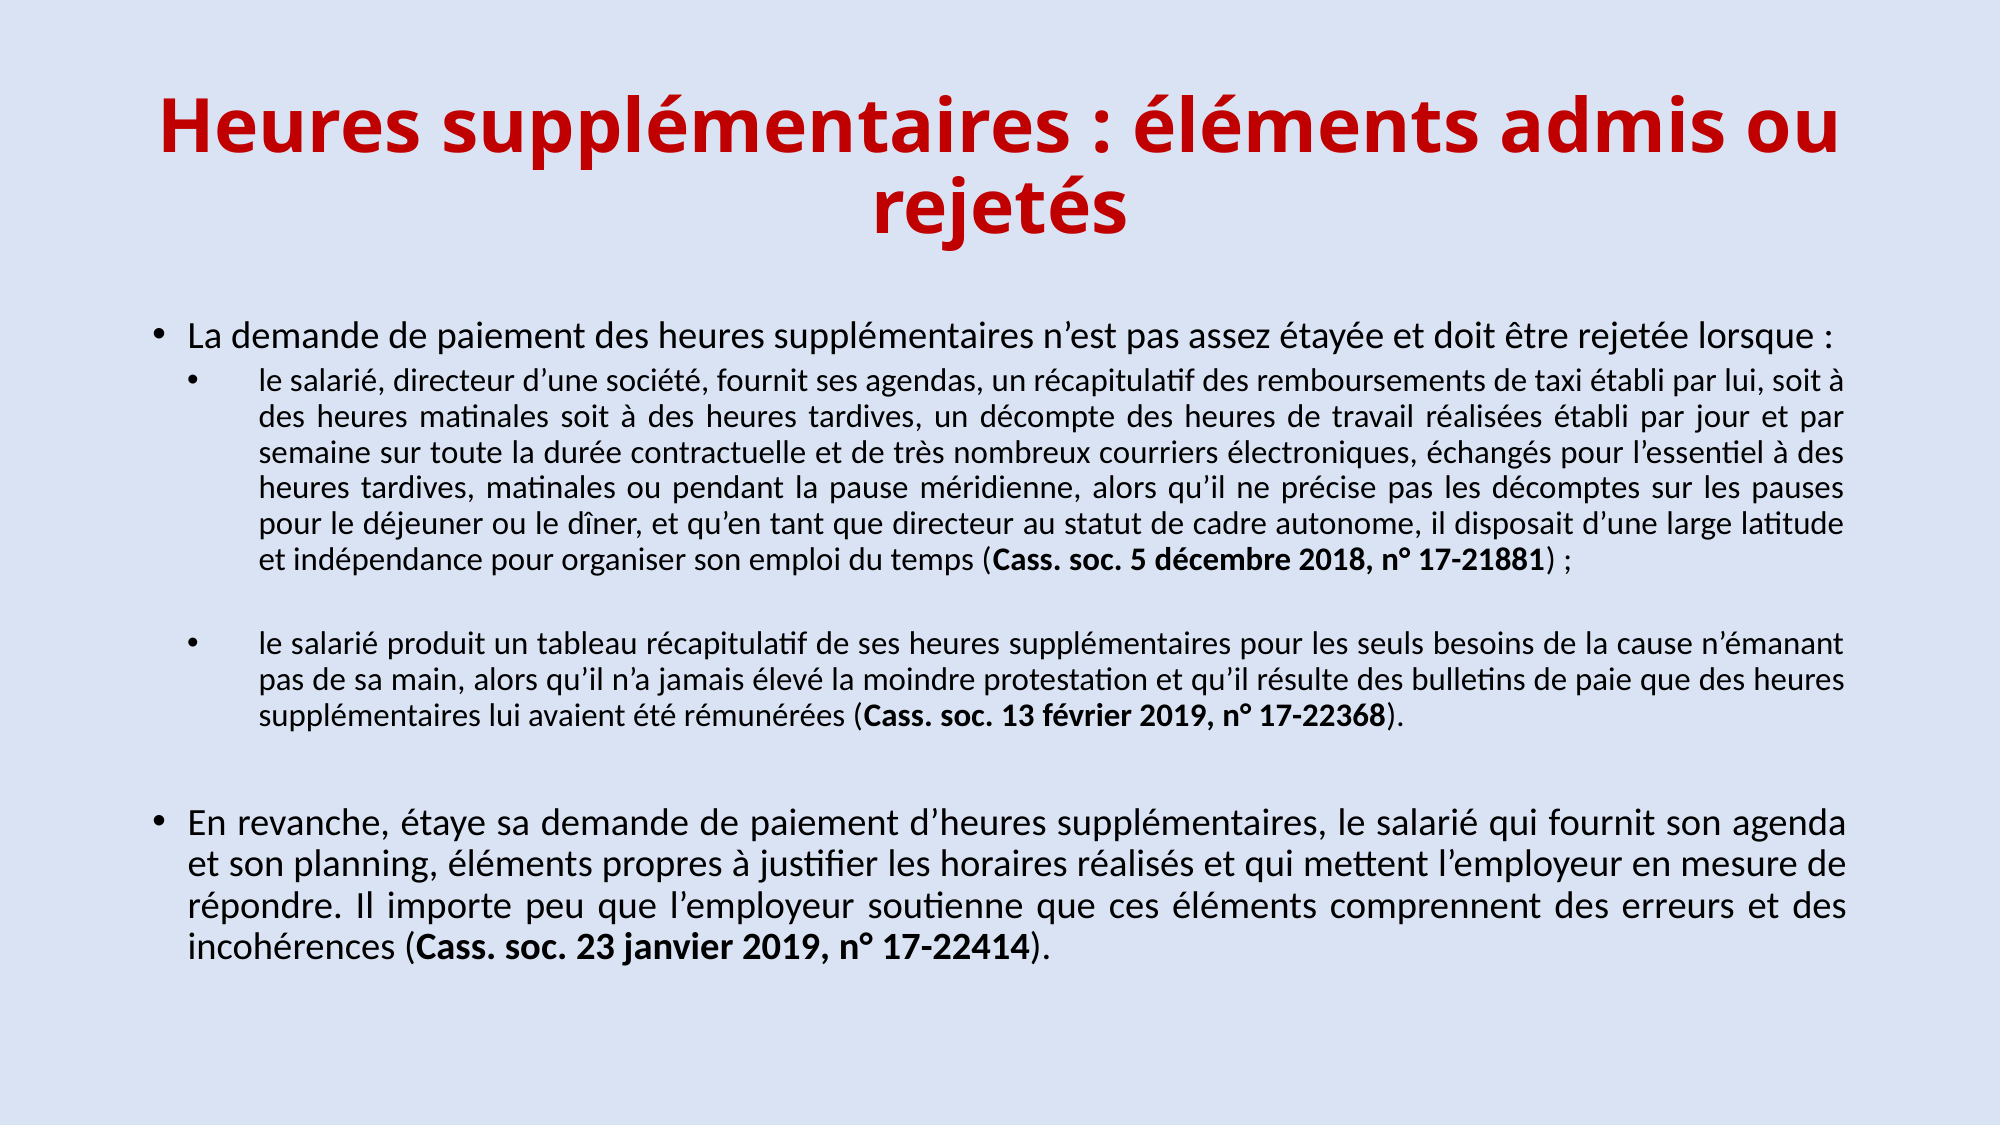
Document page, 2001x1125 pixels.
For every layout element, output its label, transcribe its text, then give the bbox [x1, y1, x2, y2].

title Heures supplémentaires : éléments admis ou rejetés [137, 59, 1863, 247]
list La demande de paiement des heures supplémentaires n’est pas assez étayée et doit être rejetée lorsque : le salarié, directeur d’une société, fournit ses agendas, un récapitulatif des remboursements de taxi établi par lui, soit à des heures matinales soit à des heures tardives, un décompte des heures de travail réalisées établi par jour et par semaine sur toute la durée contractuelle et de très nombreux courriers électroniques, échangés pour l’essentiel à des heures tardives, matinales ou pendant la pause méridienne, alors qu’il ne précise pas les décomptes sur les pauses pour le déjeuner ou le dîner, et qu’en tant que directeur au statut de cadre autonome, il disposait d’une large latitude et indépendance pour organiser son emploi du temps (Cass. soc. 5 décembre 2018, n° 17-21881) ; le salarié produit un tableau récapitulatif de ses heures supplémentaires pour les seuls besoins de la cause n’émanant pas de sa main, alors qu’il n’a jamais élevé la moindre protestation et qu’il résulte des bulletins de paie que des heures supplémentaires lui avaient été rémunérées (Cass. soc. 13 février 2019, n° 17-22368). En revanche, étaye sa demande de paiement d’heures supplémentaires, le salarié qui fournit son agenda et son planning, éléments propres à justifier les horaires réalisés et qui mettent l’employeur en mesure de répondre. Il importe peu que l’employeur soutienne que ces éléments comprennent des erreurs et des incohérences (Cass. soc. 23 janvier 2019, n° 17-22414). [137, 247, 1863, 1014]
